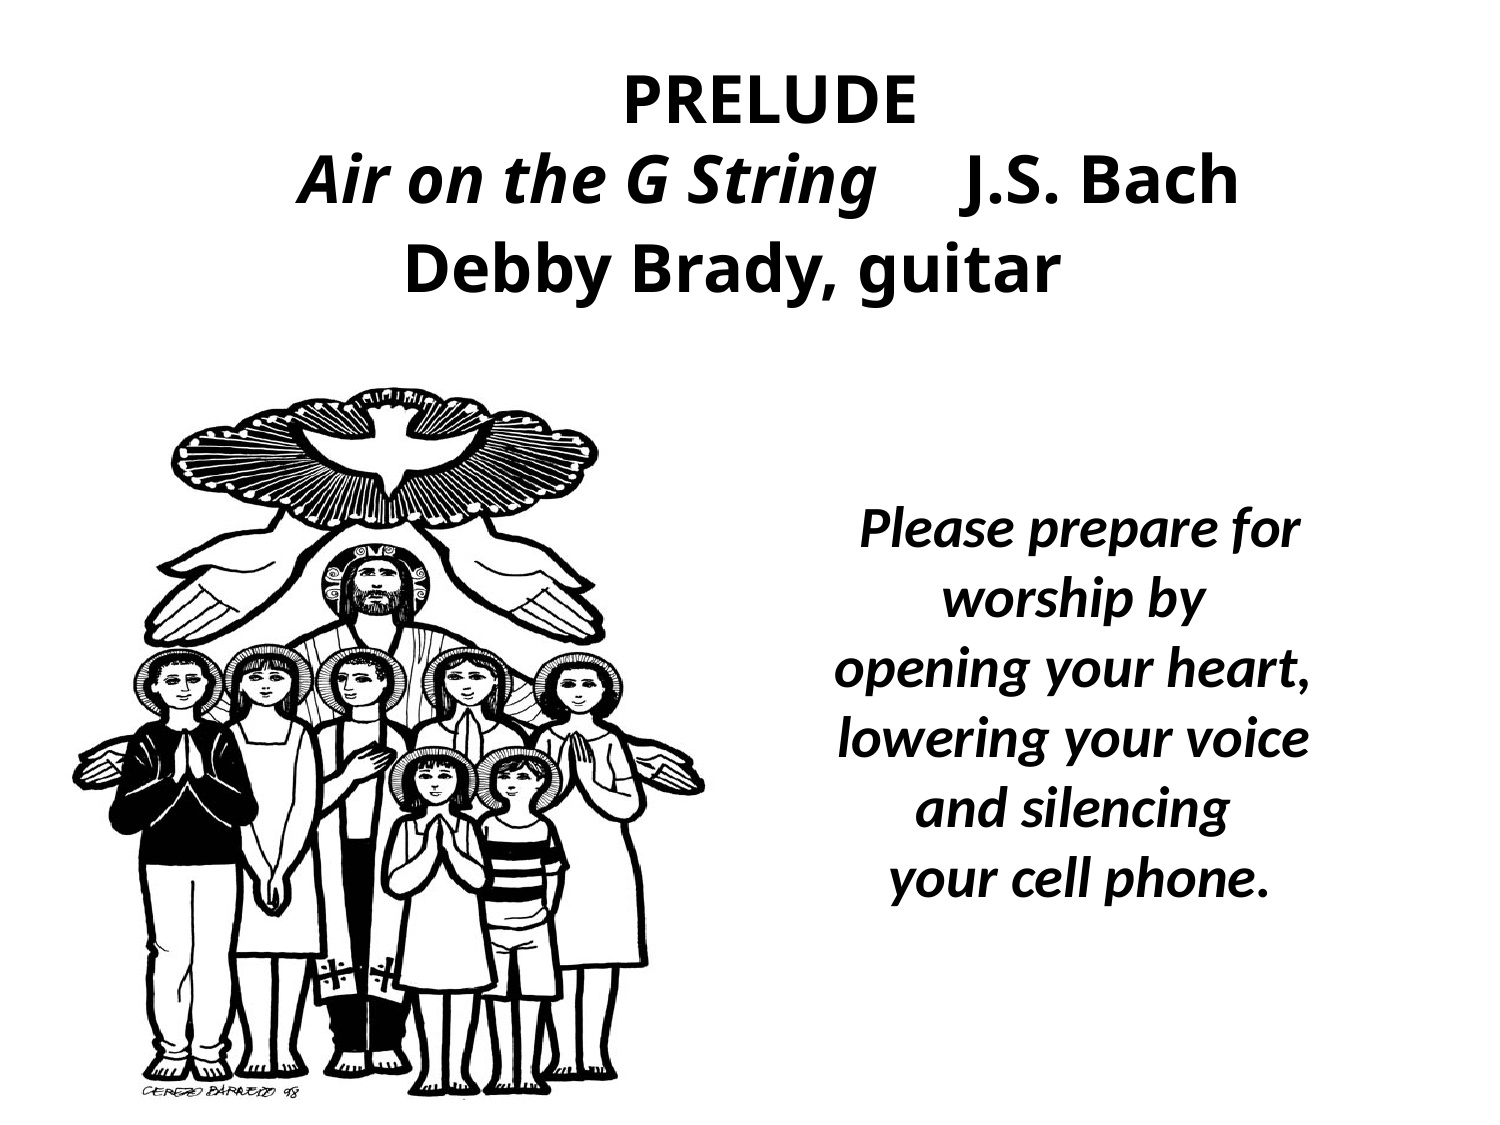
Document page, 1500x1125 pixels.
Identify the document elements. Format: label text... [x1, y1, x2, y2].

text_box Please prepare for worship by opening your heart, lowering your voice and silencing your cell phone. [780, 461, 1381, 917]
text_box PRELUDE Air on the G String J.S. Bach Debby Brady, guitar [106, 49, 1435, 315]
picture [62, 374, 720, 1111]
